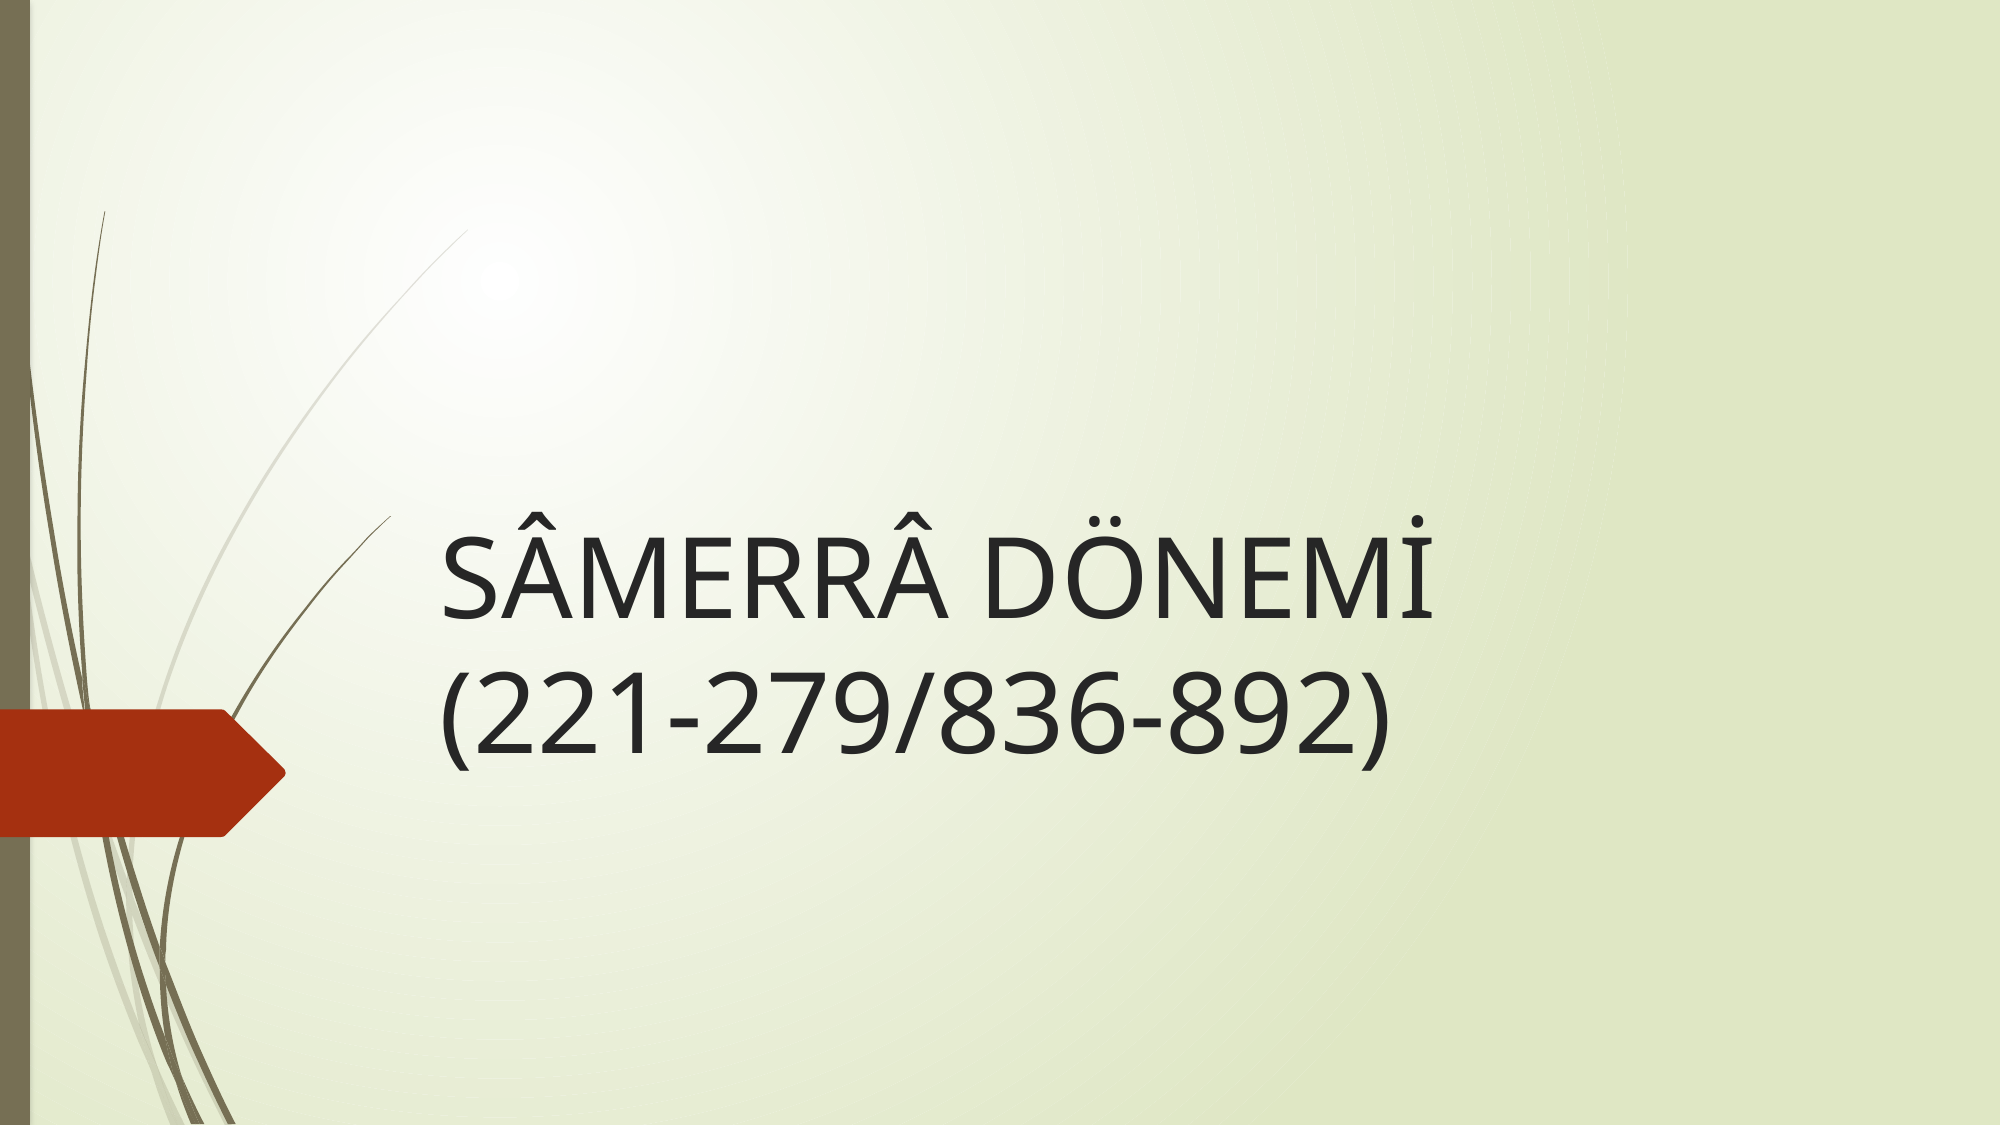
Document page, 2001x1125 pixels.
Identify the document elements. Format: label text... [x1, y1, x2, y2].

title SÂMERRÂ DÖNEMİ (221-279/836-892) [424, 412, 1888, 784]
